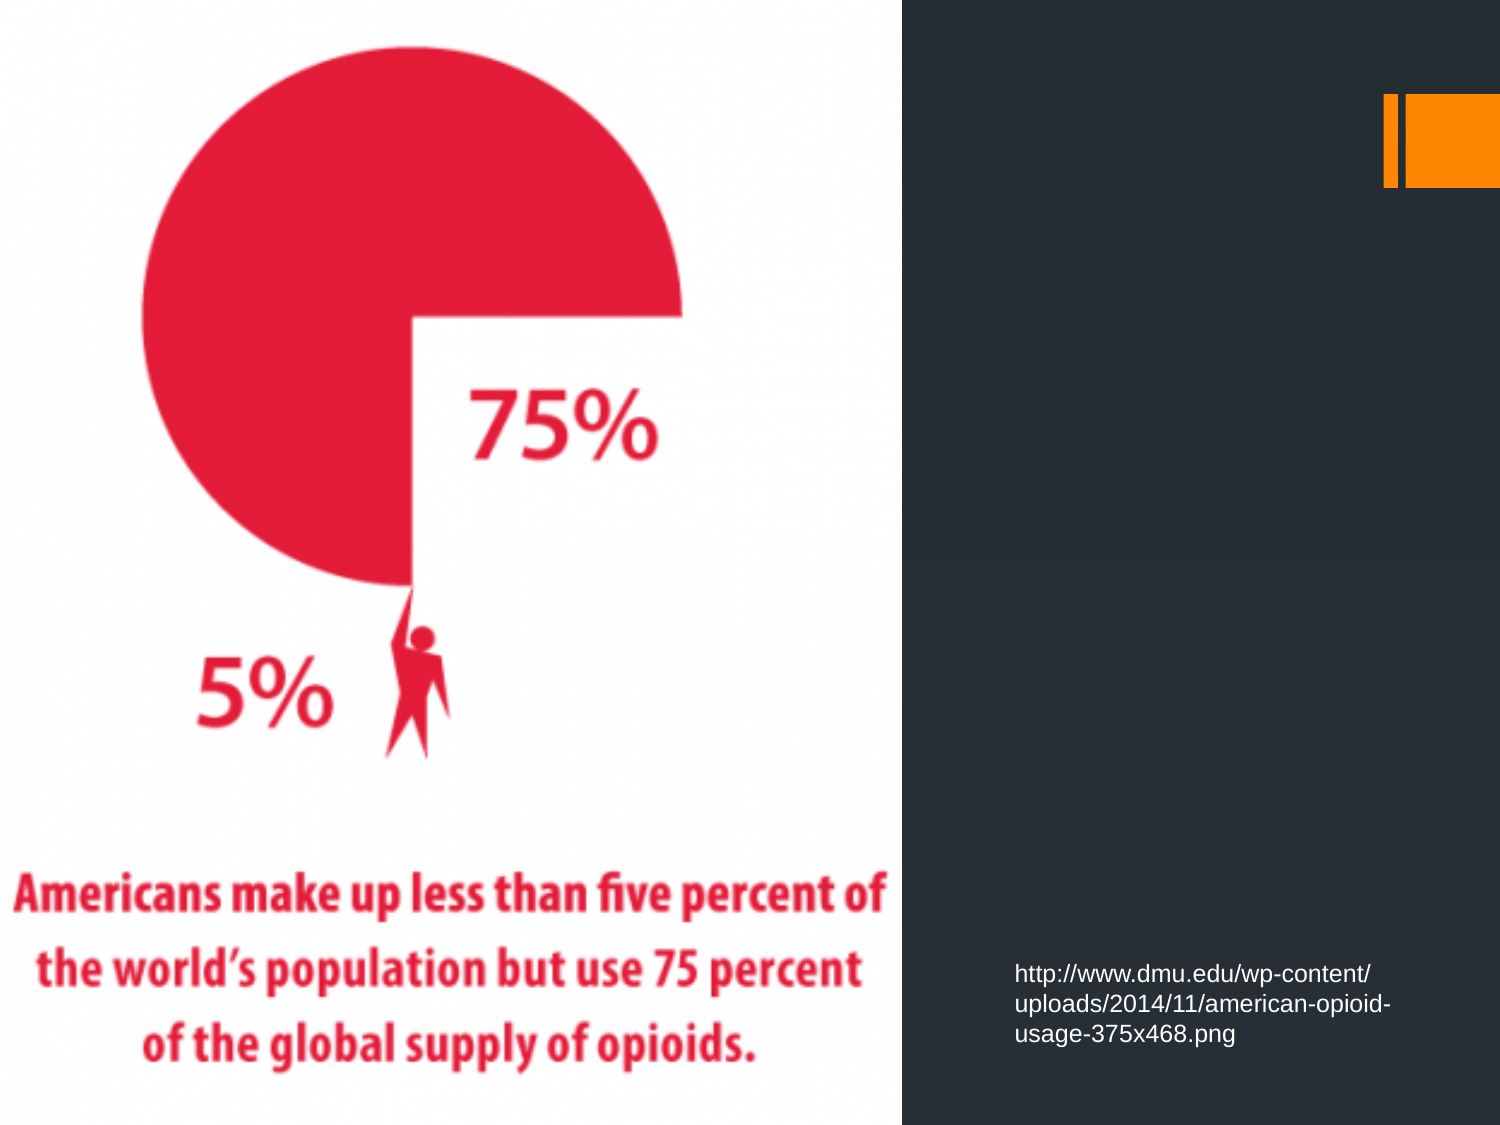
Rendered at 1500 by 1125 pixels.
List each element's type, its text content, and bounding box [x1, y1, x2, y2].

text_box http://www.dmu.edu/wp-content/uploads/2014/11/american-opioid-usage-375x468.png [999, 950, 1450, 1055]
picture [0, 0, 902, 1125]
